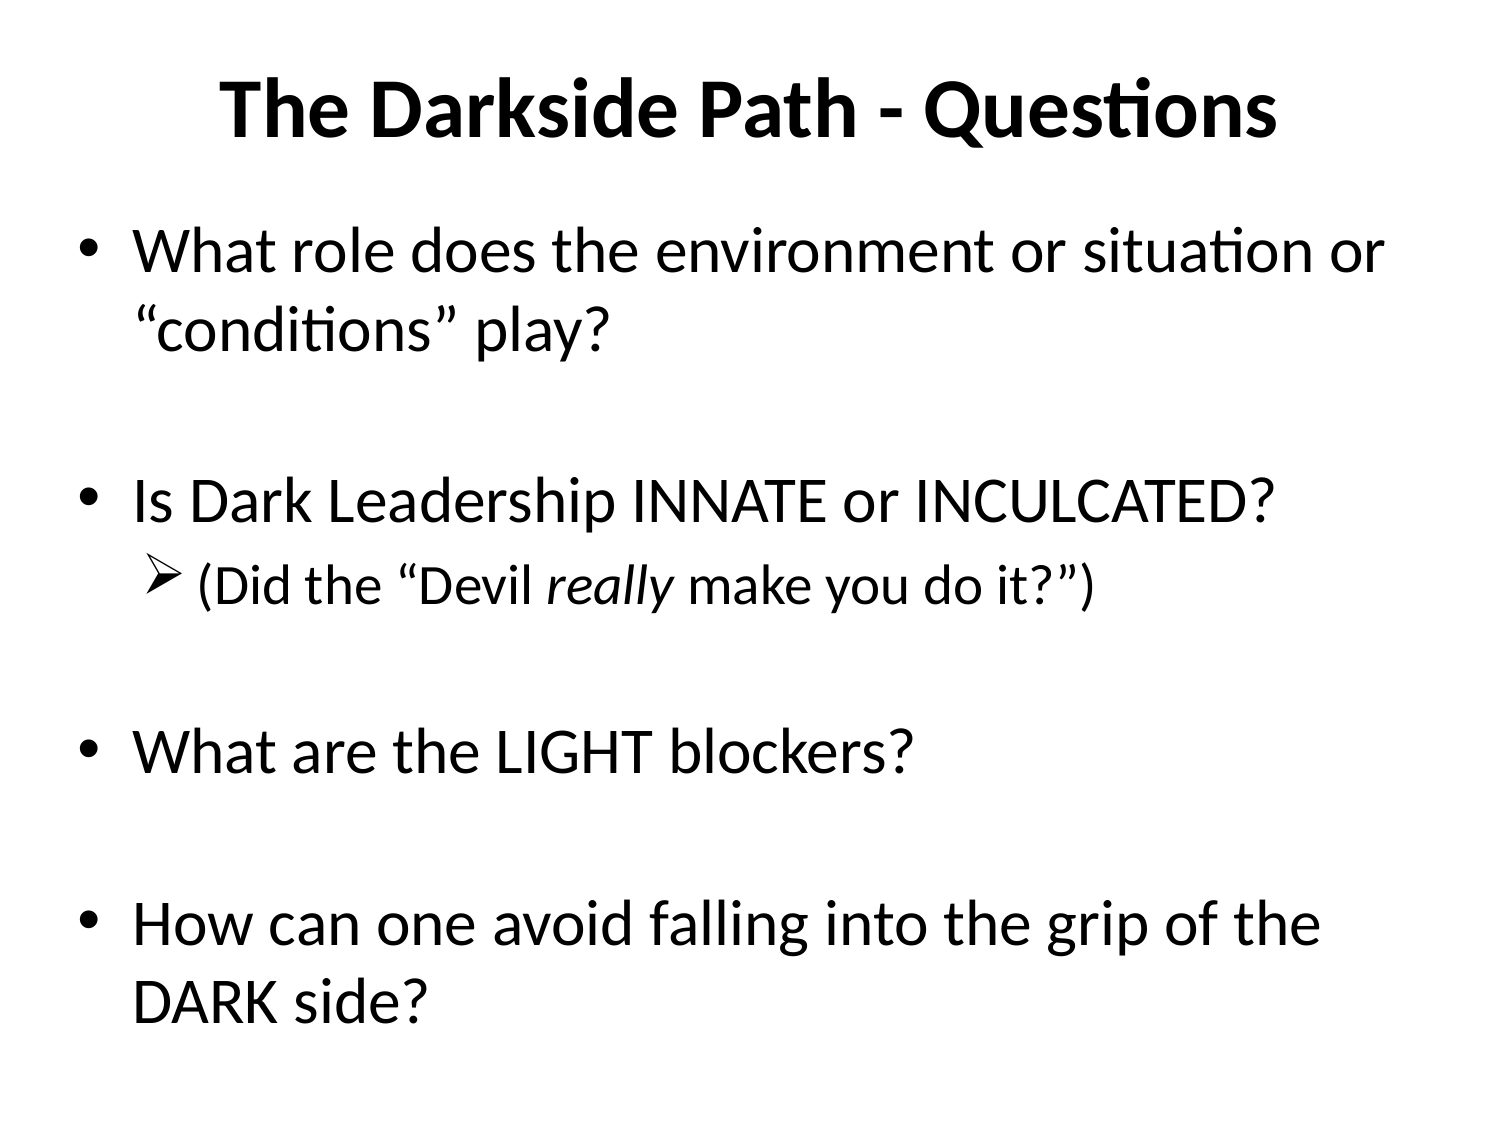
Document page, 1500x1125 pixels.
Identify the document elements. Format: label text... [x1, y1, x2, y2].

list What role does the environment or situation or “conditions” play? Is Dark Leadership INNATE or INCULCATED? (Did the “Devil really make you do it?”) What are the LIGHT blockers? How can one avoid falling into the grip of the DARK side? [62, 200, 1413, 1050]
title The Darkside Path - Questions [75, 45, 1425, 163]
